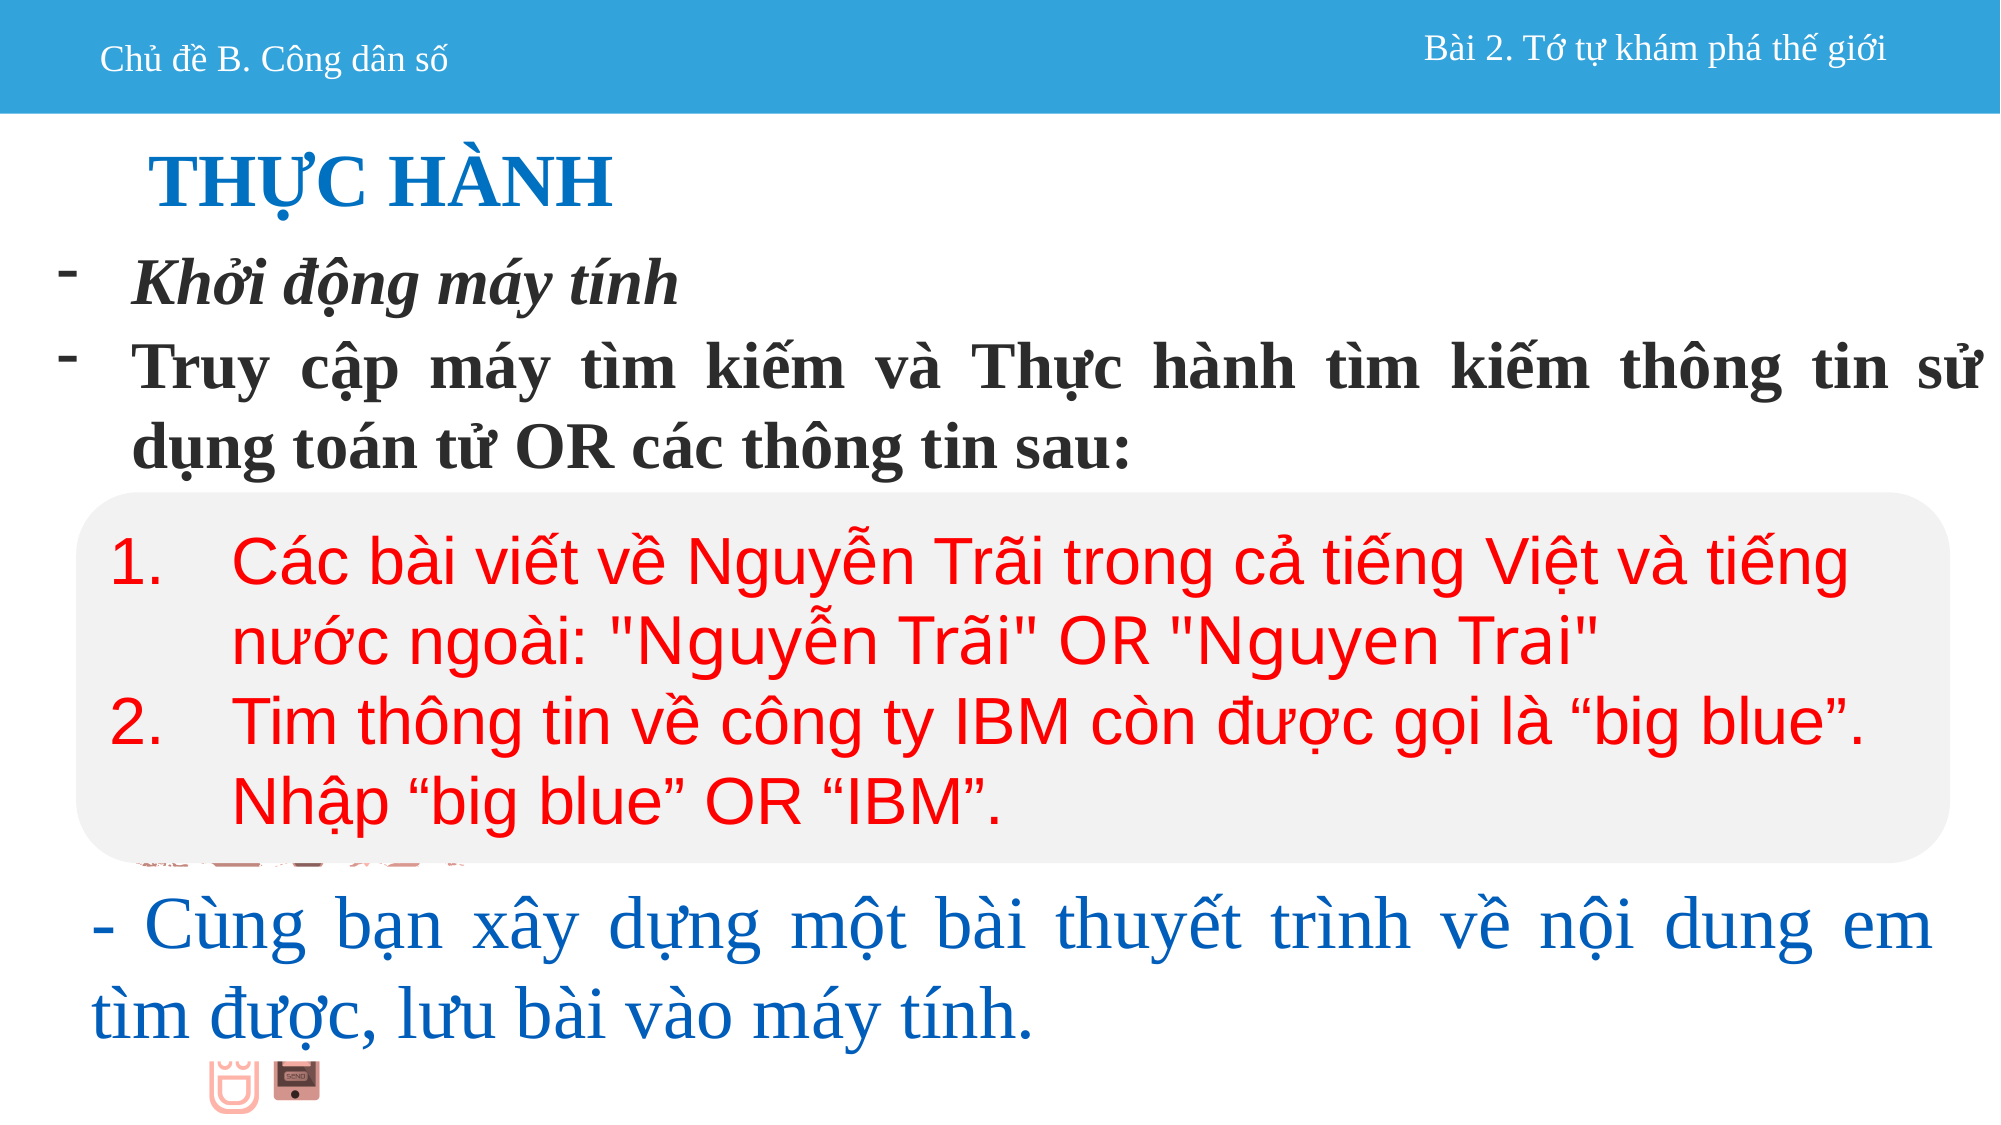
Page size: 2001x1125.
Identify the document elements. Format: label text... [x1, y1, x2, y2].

text_box Khởi động máy tính Truy cập máy tìm kiếm và Thực hành tìm kiếm thông tin sử dụng toán tử OR các thông tin sau: [41, 230, 2000, 490]
text_box - Cùng bạn xây dựng một bài thuyết trình về nội dung em tìm được, lưu bài vào máy tính. [76, 866, 1950, 1062]
text_box Các bài viết về Nguyễn Trãi trong cả tiếng Việt và tiếng nước ngoài: "Nguyễn Trãi" OR "Nguyen Trai" Tim thông tin về công ty IBM còn được gọi là “big blue”. Nhập “big blue” OR “IBM”. [76, 492, 1951, 864]
text_box THỰC HÀNH [133, 124, 1950, 230]
